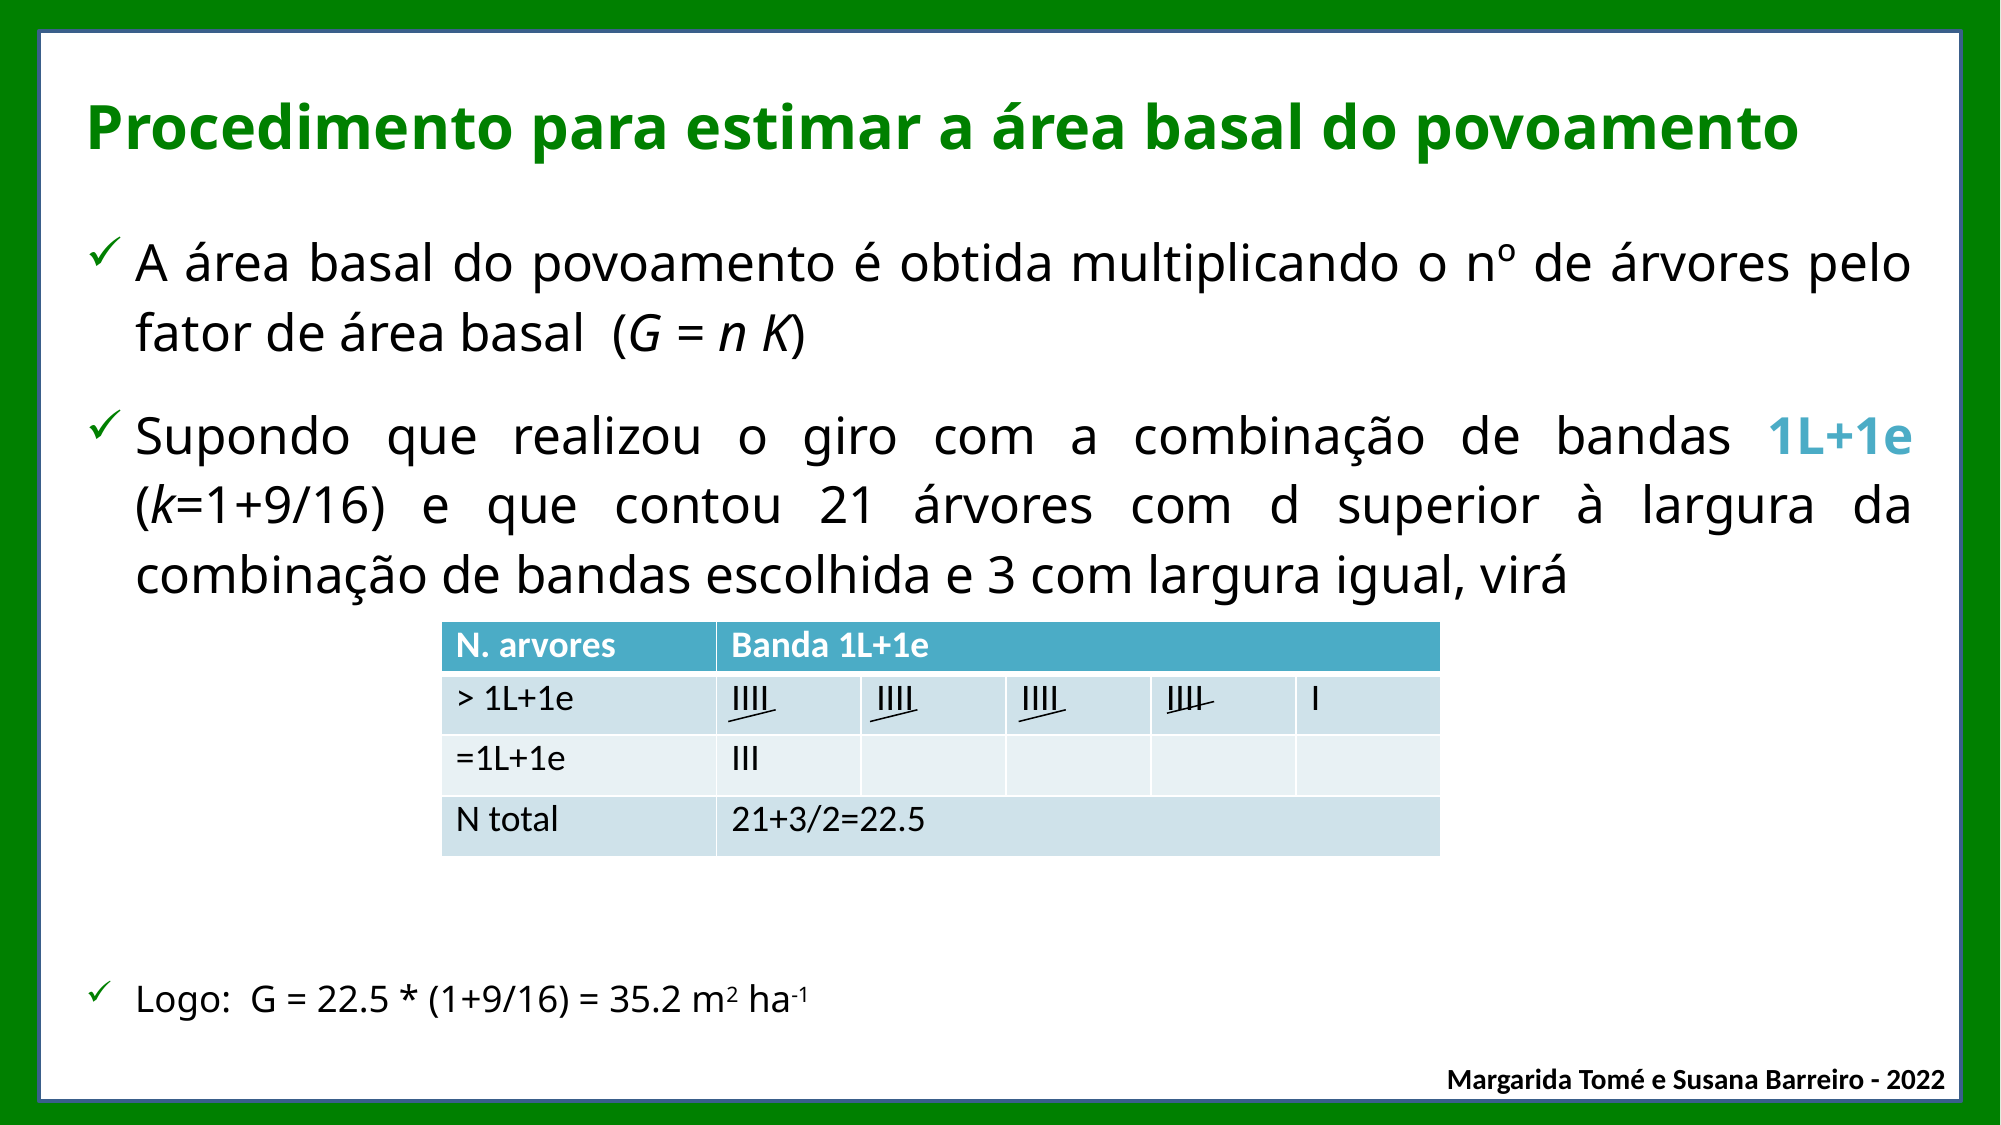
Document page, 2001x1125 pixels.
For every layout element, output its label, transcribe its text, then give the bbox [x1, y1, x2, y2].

table_cell [862, 736, 1005, 795]
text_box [728, 709, 776, 722]
table_cell IIII [862, 677, 1005, 734]
table_cell III [717, 736, 860, 795]
table_cell IIII [1007, 677, 1150, 734]
table_cell =1L+1e [442, 736, 716, 795]
table_cell [1152, 736, 1295, 795]
table_header N. arvores [442, 622, 716, 671]
table_cell I [1297, 677, 1440, 734]
title Procedimento para estimar a área basal do povoamento [70, 66, 1930, 185]
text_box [1018, 709, 1066, 722]
table_header Banda 1L+1e [717, 622, 1440, 671]
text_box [1166, 701, 1215, 714]
table_cell 21+3/2=22.5 [717, 797, 1440, 856]
list A área basal do povoamento é obtida multiplicando o nº de árvores pelo fator de área basal (G = n K) Supondo que realizou o giro com a combinação de bandas 1L+1e (k=1+9/16) e que contou 21 árvores com d superior à largura da combinação de bandas escolhida e 3 com largura igual, virá Logo: G = 22.5 * (1+9/16) = 35.2 m2 ha-1 [70, 219, 1930, 1040]
table_cell [1007, 736, 1150, 795]
table_cell [1297, 736, 1440, 795]
table_cell IIII [1152, 677, 1295, 734]
table_cell IIII [717, 677, 860, 734]
table_cell > 1L+1e [442, 677, 716, 734]
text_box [869, 709, 918, 722]
table_cell N total [442, 797, 716, 856]
